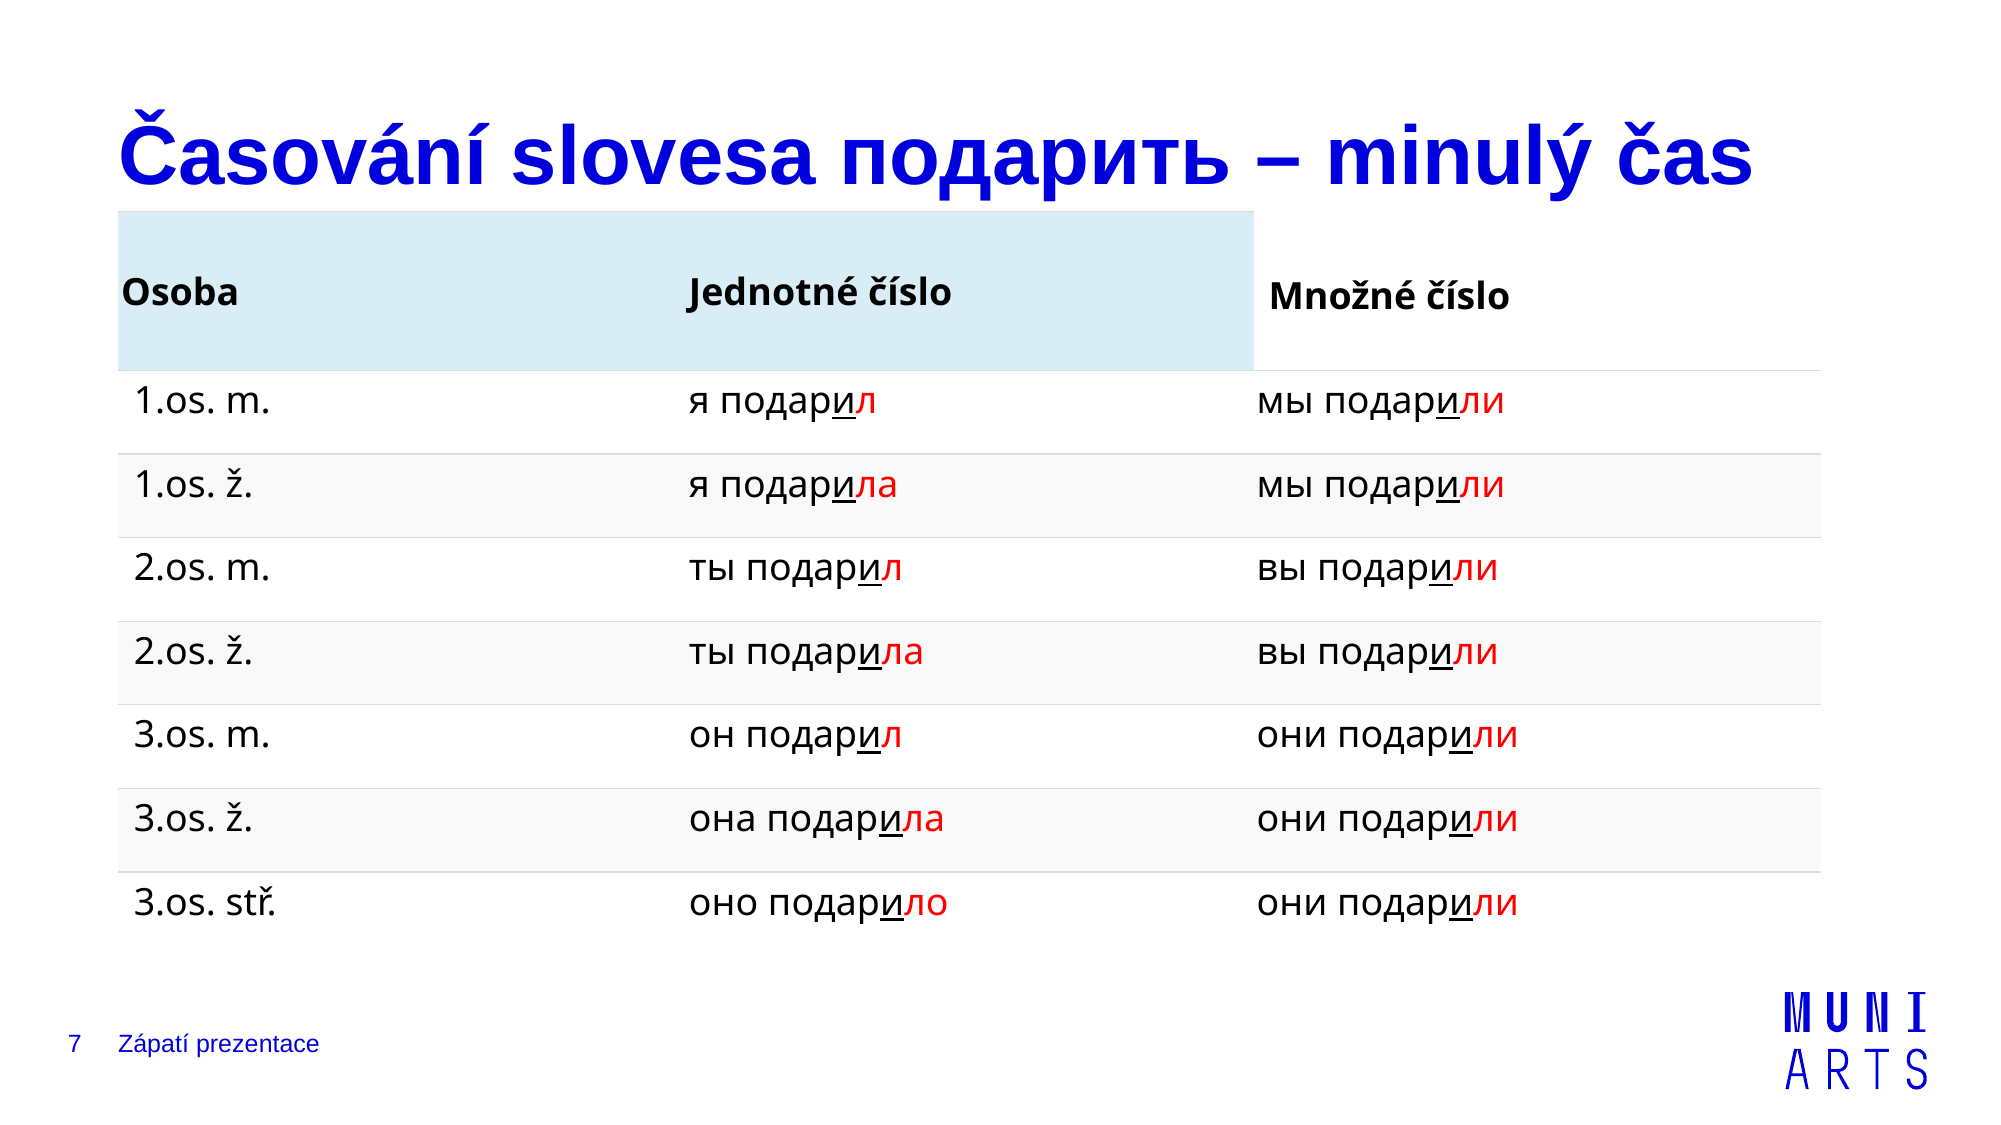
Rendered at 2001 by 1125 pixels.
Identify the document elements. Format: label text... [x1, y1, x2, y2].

table_cell 2.os. m. [118, 538, 686, 621]
table_cell вы подарили [1254, 538, 1821, 621]
table_cell 3.os. m. [118, 705, 686, 788]
table_cell я подарил [686, 371, 1254, 453]
table_header Množné číslo [1254, 211, 1821, 370]
table_cell 2.os. ž. [118, 622, 686, 704]
table_cell он подарил [686, 705, 1254, 788]
table_cell оно подарило [686, 873, 1254, 955]
table_header Jednotné číslo [686, 212, 1254, 370]
table_cell они подарили [1254, 705, 1821, 788]
table_cell 1.os. m. [118, 371, 686, 453]
table_cell мы подарили [1254, 455, 1821, 537]
table_cell ты подарила [686, 622, 1254, 704]
table_cell я подарила [686, 455, 1254, 537]
table_cell она подарила [686, 789, 1254, 871]
table_cell они подарили [1254, 789, 1821, 871]
table_cell ты подарил [686, 538, 1254, 621]
table_cell 3.os. ž. [118, 789, 686, 871]
table_header Osoba [118, 212, 686, 370]
table_cell 3.os. stř. [118, 873, 686, 955]
table_cell мы подарили [1254, 371, 1821, 453]
table_cell они подарили [1254, 873, 1821, 955]
title Časování slovesa подарить – minulý čas [118, 118, 1883, 193]
footer Zápatí prezentace [118, 1021, 1418, 1063]
slide_number 7 [67, 1021, 110, 1063]
table_cell 1.os. ž. [118, 455, 686, 537]
table_cell вы подарили [1254, 622, 1821, 704]
